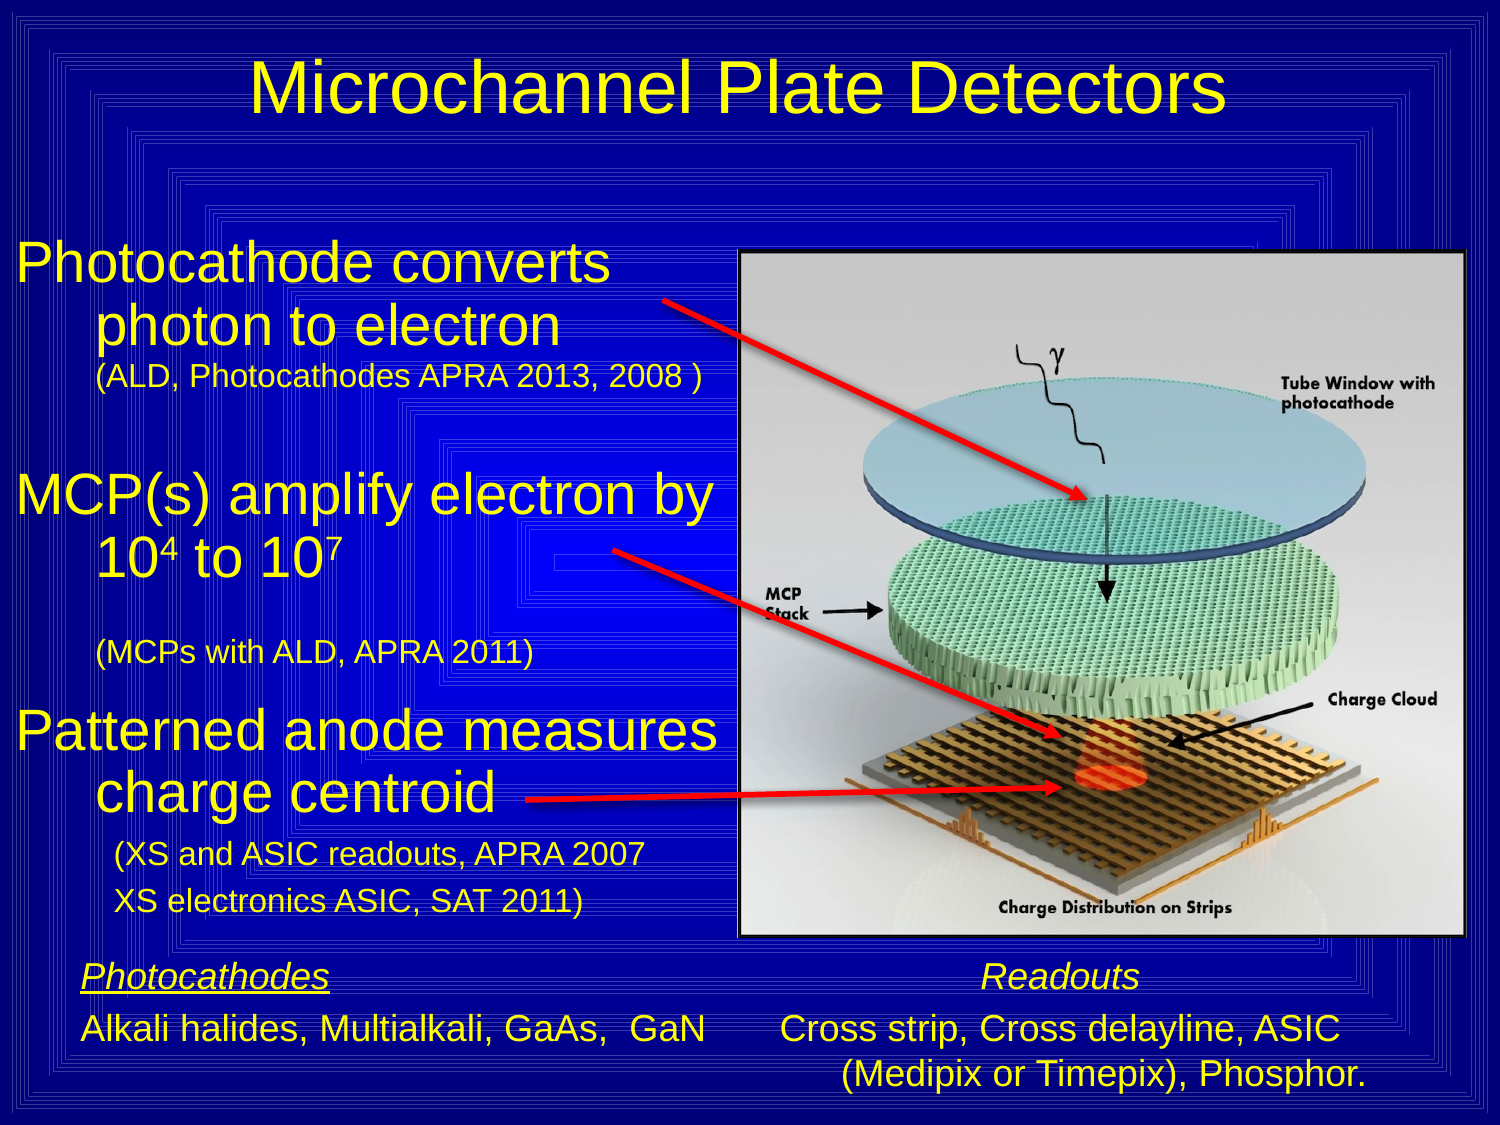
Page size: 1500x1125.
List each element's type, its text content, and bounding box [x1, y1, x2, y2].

picture [737, 249, 1467, 938]
text_box Photocathodes Readouts Alkali halides, Multialkali, GaAs, GaN Cross strip, Cross delayline, ASIC (Medipix or Timepix), Phosphor. [65, 944, 1469, 1102]
list Photocathode converts photon to electron (ALD, Photocathodes APRA 2013, 2008 ) MCP(s) amplify electron by 104 to 107 (MCPs with ALD, APRA 2011) Patterned anode measures charge centroid (XS and ASIC readouts, APRA 2007 XS electronics ASIC, SAT 2011) [0, 224, 763, 976]
title Microchannel Plate Detectors [109, 15, 1386, 153]
